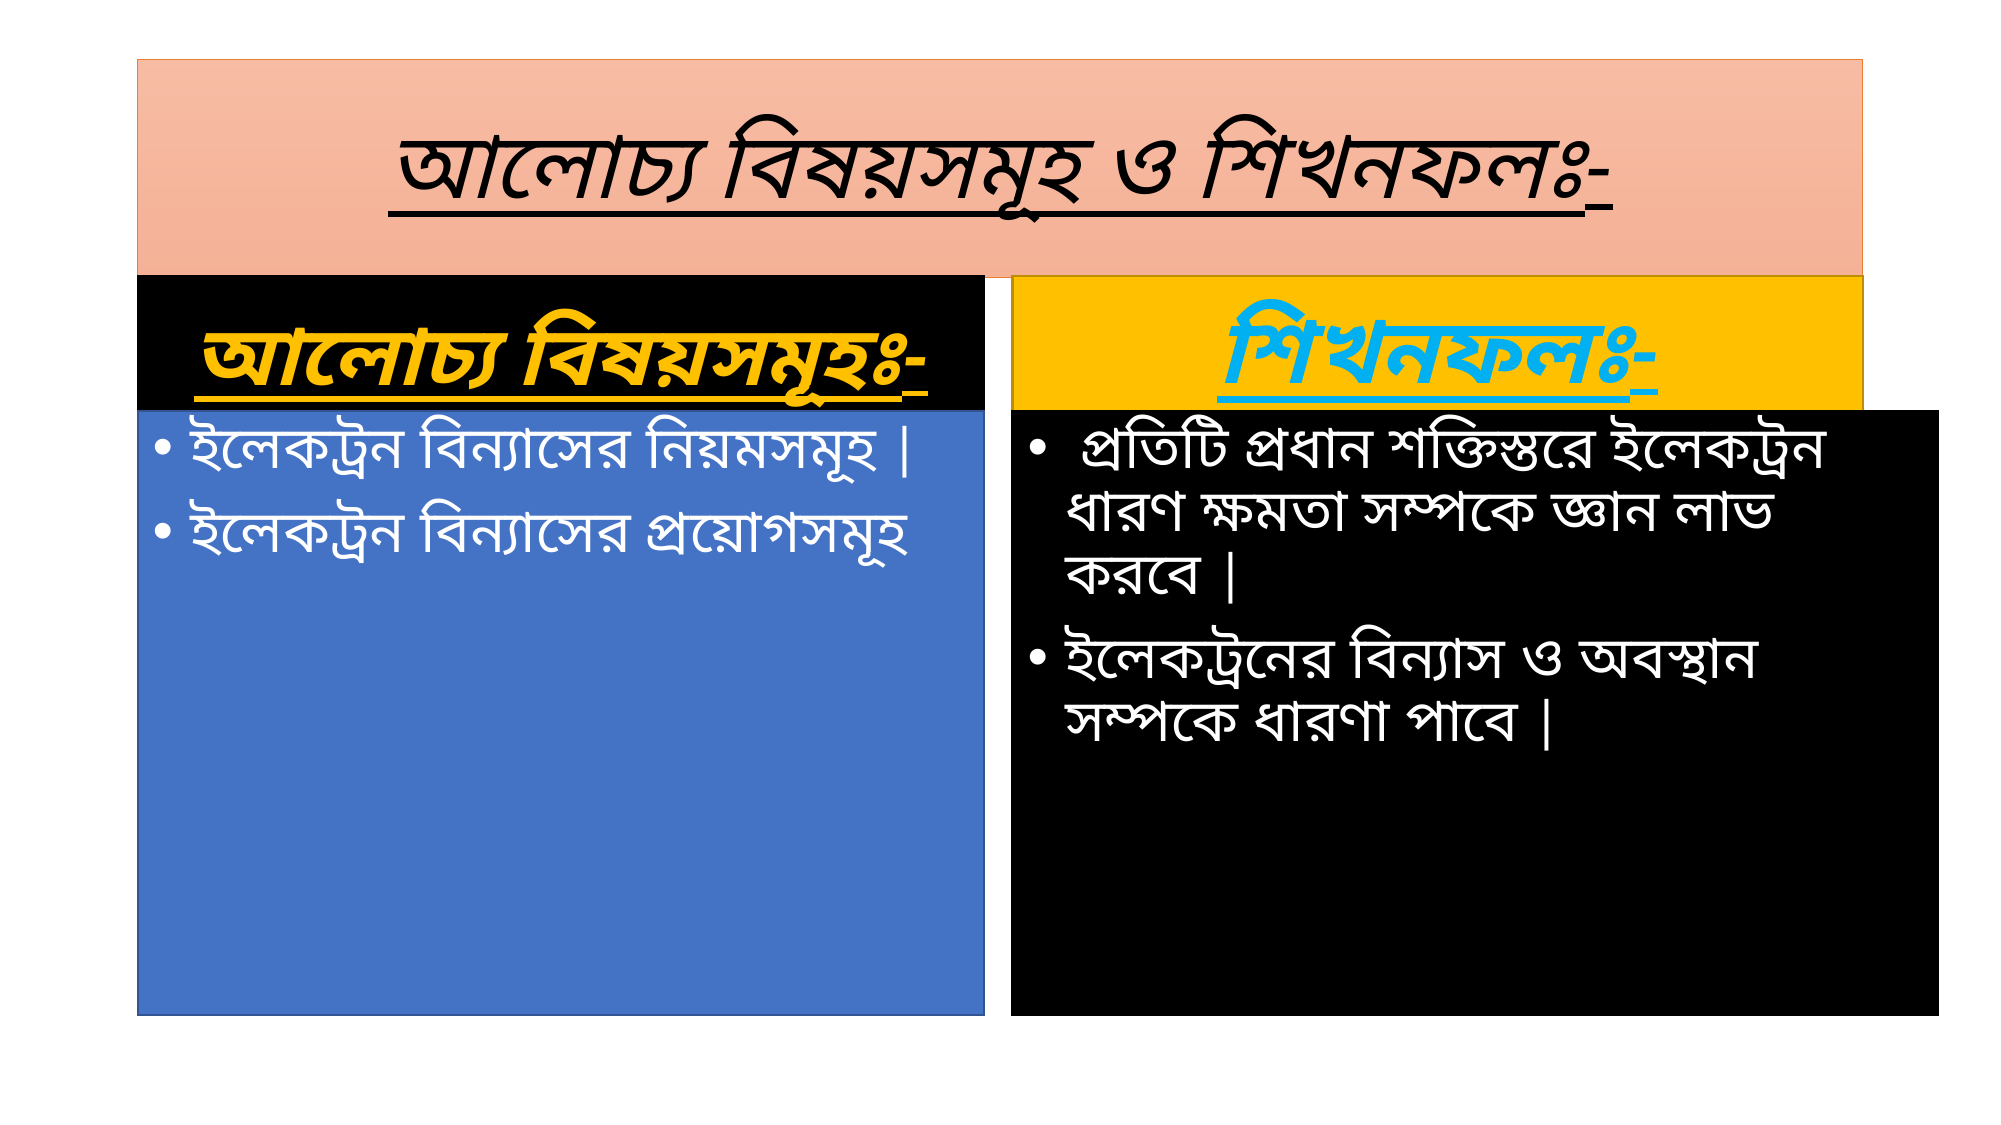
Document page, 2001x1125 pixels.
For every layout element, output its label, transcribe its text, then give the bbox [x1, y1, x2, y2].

title আলোচ্য বিষয়সমূহ ও শিখনফলঃ- [137, 59, 1863, 278]
list ইলেকট্রন বিন্যাসের নিয়মসমূহ | ইলেকট্রন বিন্যাসের প্রয়োগসমূহ [137, 410, 985, 1016]
list শিখনফলঃ- [1011, 275, 1864, 410]
list প্রতিটি প্রধান শক্তিস্তরে ইলেকট্রন ধারণ ক্ষমতা সম্পকে জ্ঞান লাভ করবে | ইলেকট্রনের বিন্যাস ও অবস্থান সম্পকে ধারণা পাবে | [1011, 410, 1939, 1016]
list আলোচ্য বিষয়সমূহঃ- [137, 275, 985, 410]
